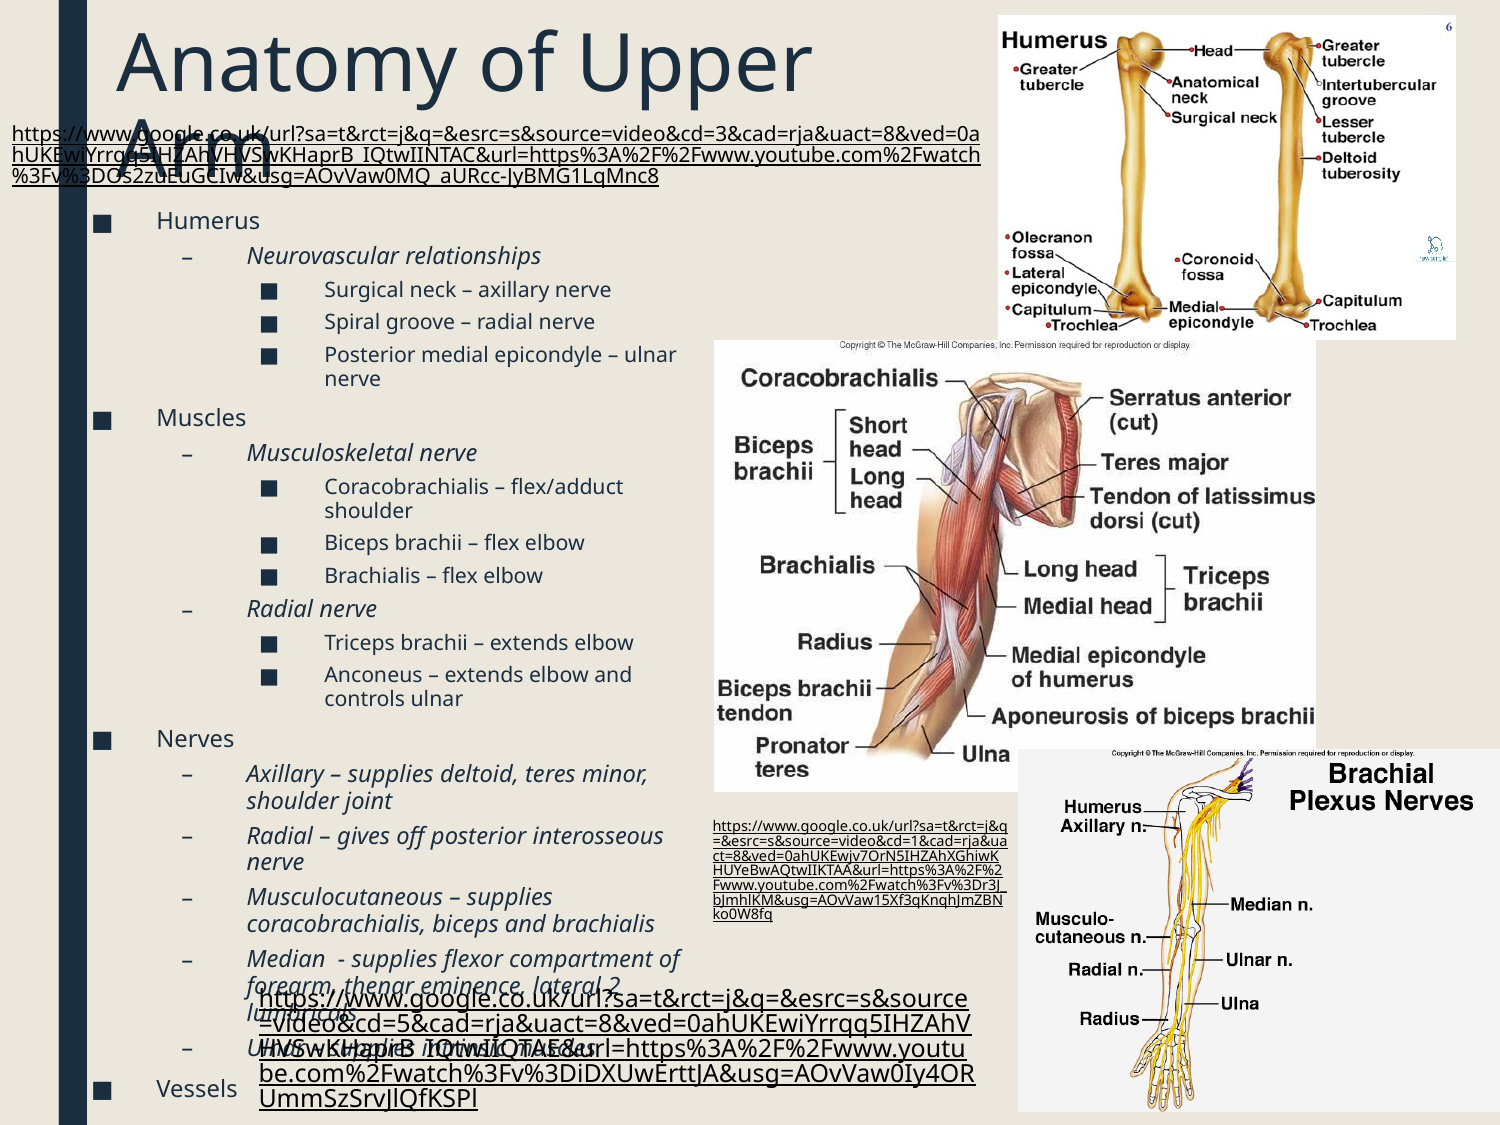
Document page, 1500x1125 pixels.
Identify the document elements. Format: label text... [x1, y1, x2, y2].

list Humerus Neurovascular relationships Surgical neck – axillary nerve Spiral groove – radial nerve Posterior medial epicondyle – ulnar nerve Muscles Musculoskeletal nerve Coracobrachialis – flex/adduct shoulder Biceps brachii – flex elbow Brachialis – flex elbow Radial nerve Triceps brachii – extends elbow Anconeus – extends elbow and controls ulnar Nerves Axillary – supplies deltoid, teres minor, shoulder joint Radial – gives off posterior interosseous nerve Musculocutaneous – supplies coracobrachialis, biceps and brachialis Median - supplies flexor compartment of forearm, thenar eminence, lateral 2 lumbricals Ulnar – supplies intrinsic muscles Vessels [76, 200, 728, 1111]
text_box https://www.google.co.uk/url?sa=t&rct=j&q=&esrc=s&source=video&cd=3&cad=rja&uact=8&ved=0ahUKEwiYrrqq5IHZAhVHVSwKHaprB_IQtwIINTAC&url=https%3A%2F%2Fwww.youtube.com%2Fwatch%3Fv%3DOs2zuEuGCIw&usg=AOvVaw0MQ_aURcc-JyBMG1LqMnc8 [0, 113, 997, 182]
title Anatomy of Upper Arm [101, 182, 953, 202]
picture [714, 15, 1500, 1112]
text_box https://www.google.co.uk/url?sa=t&rct=j&q=&esrc=s&source=video&cd=5&cad=rja&uact=8&ved=0ahUKEwiYrrqq5IHZAhVHVSwKHaprB_IQtwIIQTAE&url=https%3A%2F%2Fwww.youtube.com%2Fwatch%3Fv%3DiDXUwErttJA&usg=AOvVaw0Iy4ORUmmSzSrvJlQfKSPl [243, 974, 994, 1054]
text_box https://www.google.co.uk/url?sa=t&rct=j&q=&esrc=s&source=video&cd=1&cad=rja&uact=8&ved=0ahUKEwjv7OrN5IHZAhXGhiwKHUYeBwAQtwIIKTAA&url=https%3A%2F%2Fwww.youtube.com%2Fwatch%3Fv%3Dr3J_bJmhlKM&usg=AOvVaw15Xf3qKnqhJmZBNko0W8fq [697, 810, 1018, 862]
title Anatomy of Upper Arm [101, 14, 953, 113]
